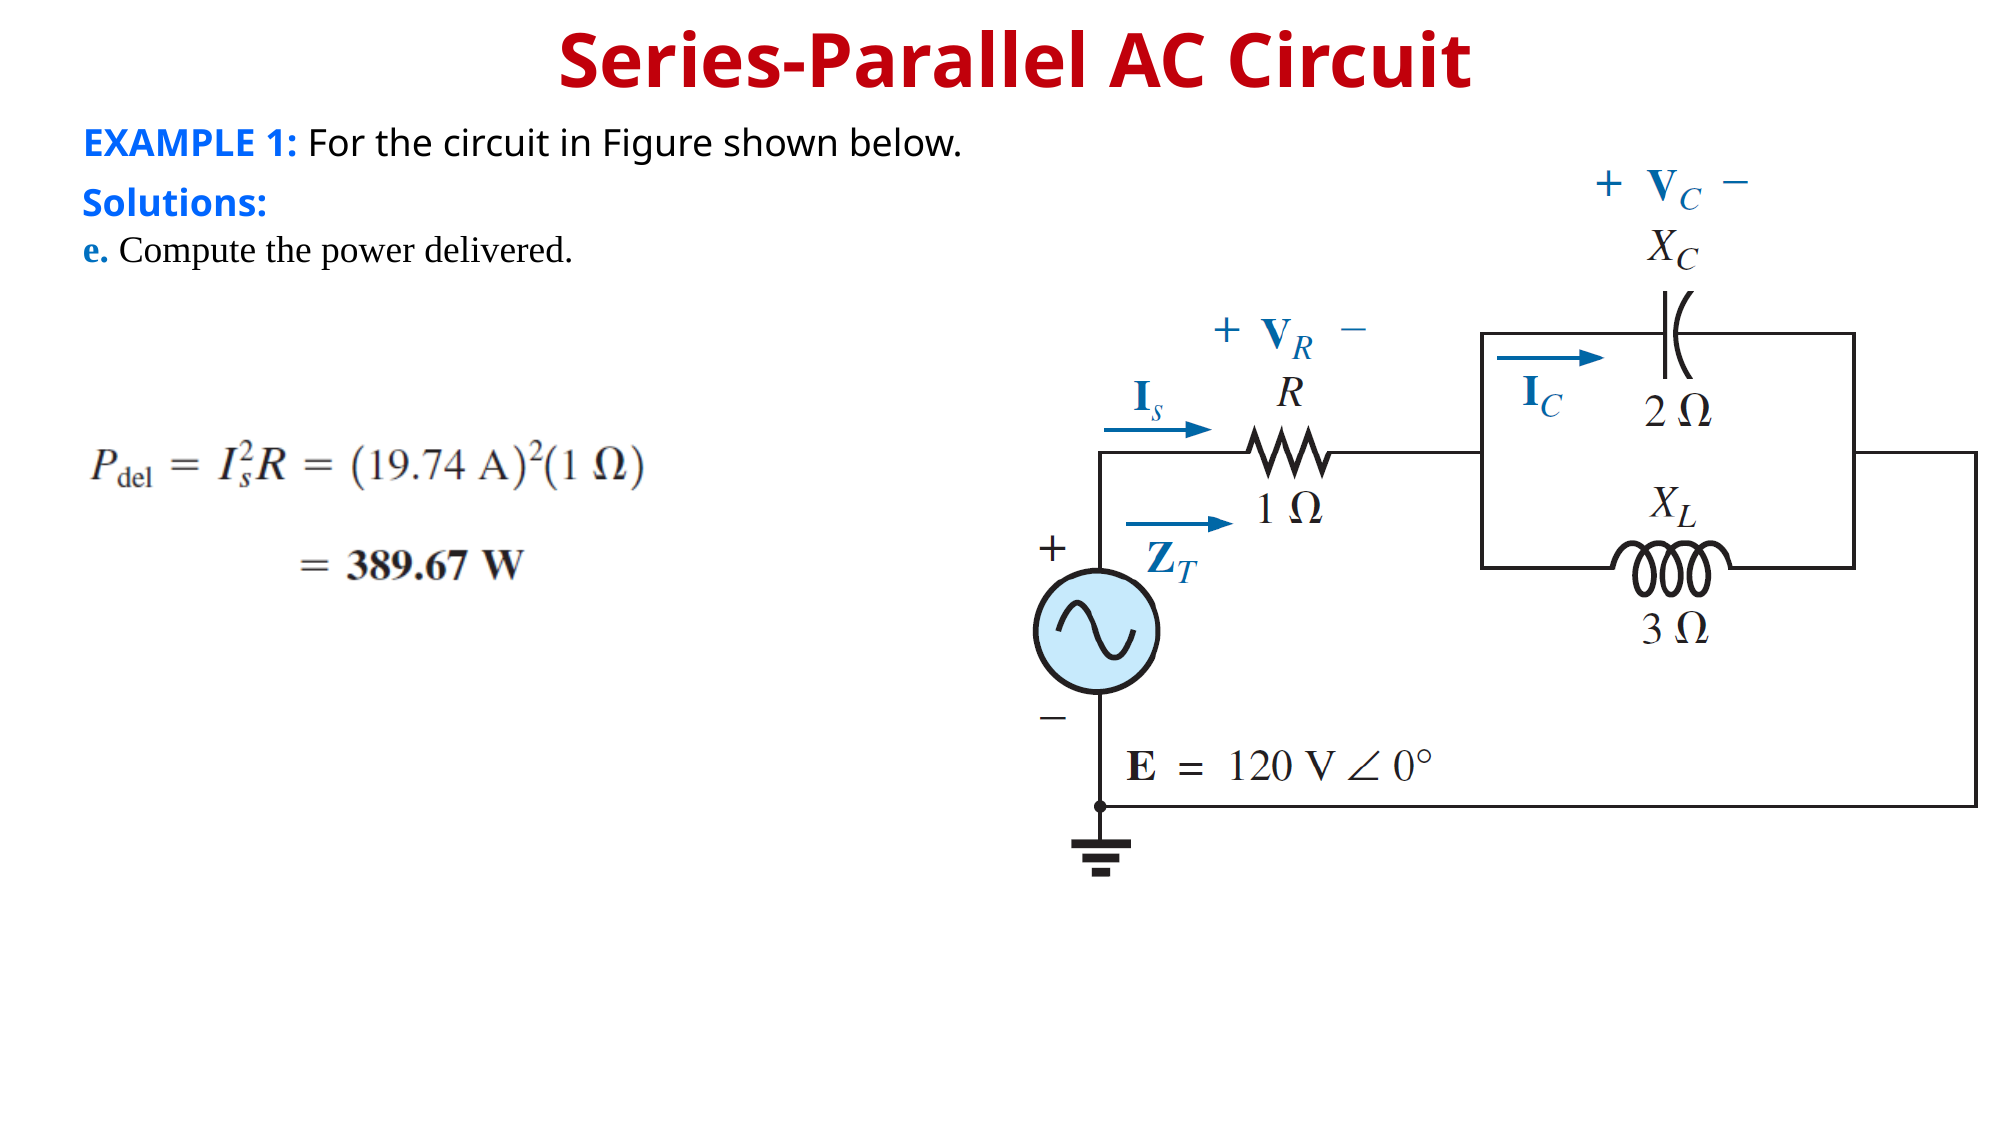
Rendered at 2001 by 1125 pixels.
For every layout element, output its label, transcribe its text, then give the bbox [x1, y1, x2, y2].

picture [68, 415, 659, 607]
text_box Series-Parallel AC Circuit [543, 5, 1508, 110]
picture [1028, 141, 1984, 892]
text_box Solutions: [67, 171, 283, 232]
text_box e. Compute the power delivered. [68, 217, 1028, 277]
text_box EXAMPLE 1: For the circuit in Figure shown below. [68, 111, 1984, 171]
